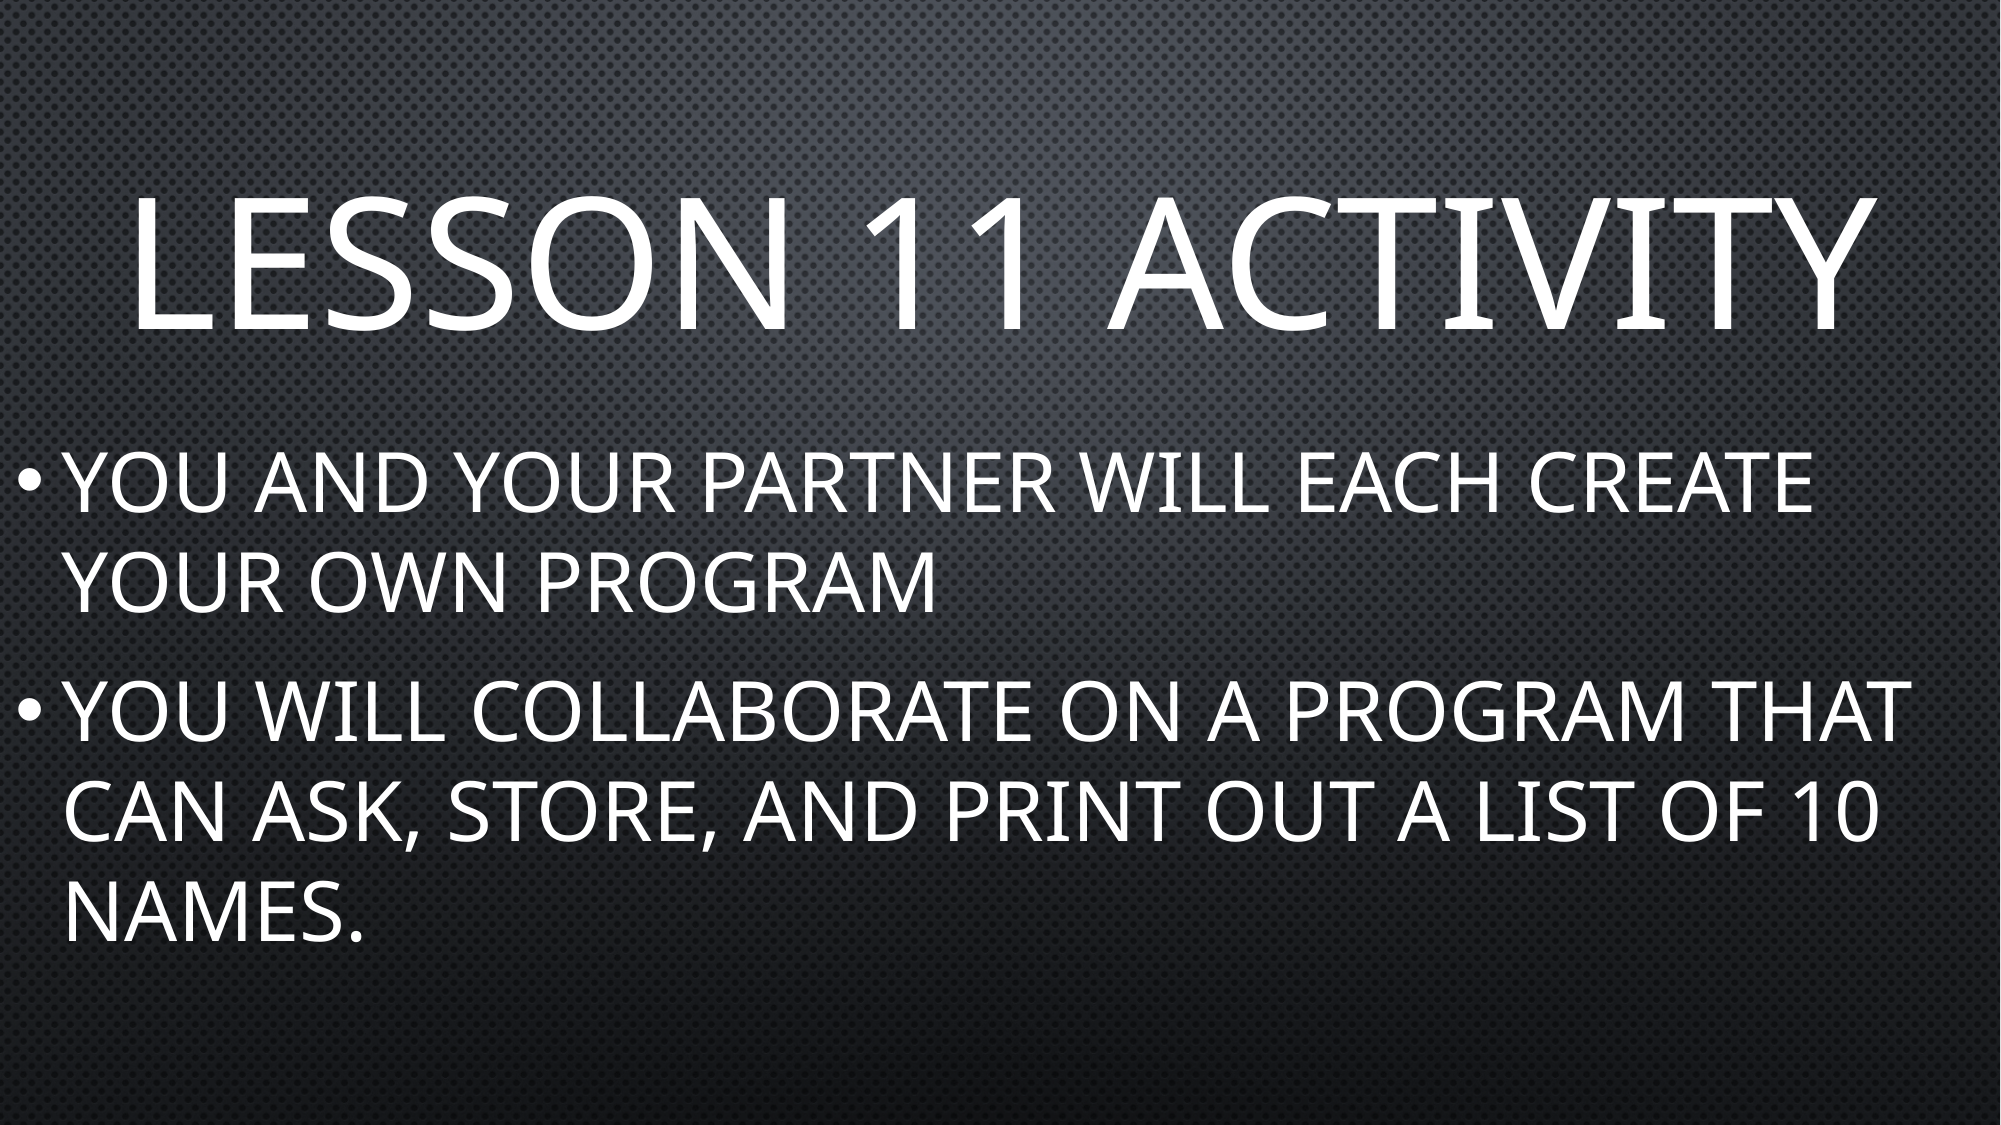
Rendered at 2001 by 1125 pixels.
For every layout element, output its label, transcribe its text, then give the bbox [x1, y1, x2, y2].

list You and your partner will each create your own program You will collaborate on a program that can ask, store, and print out a list of 10 names. [0, 437, 2000, 950]
title Lesson 11 Activity [0, 99, 2000, 413]
